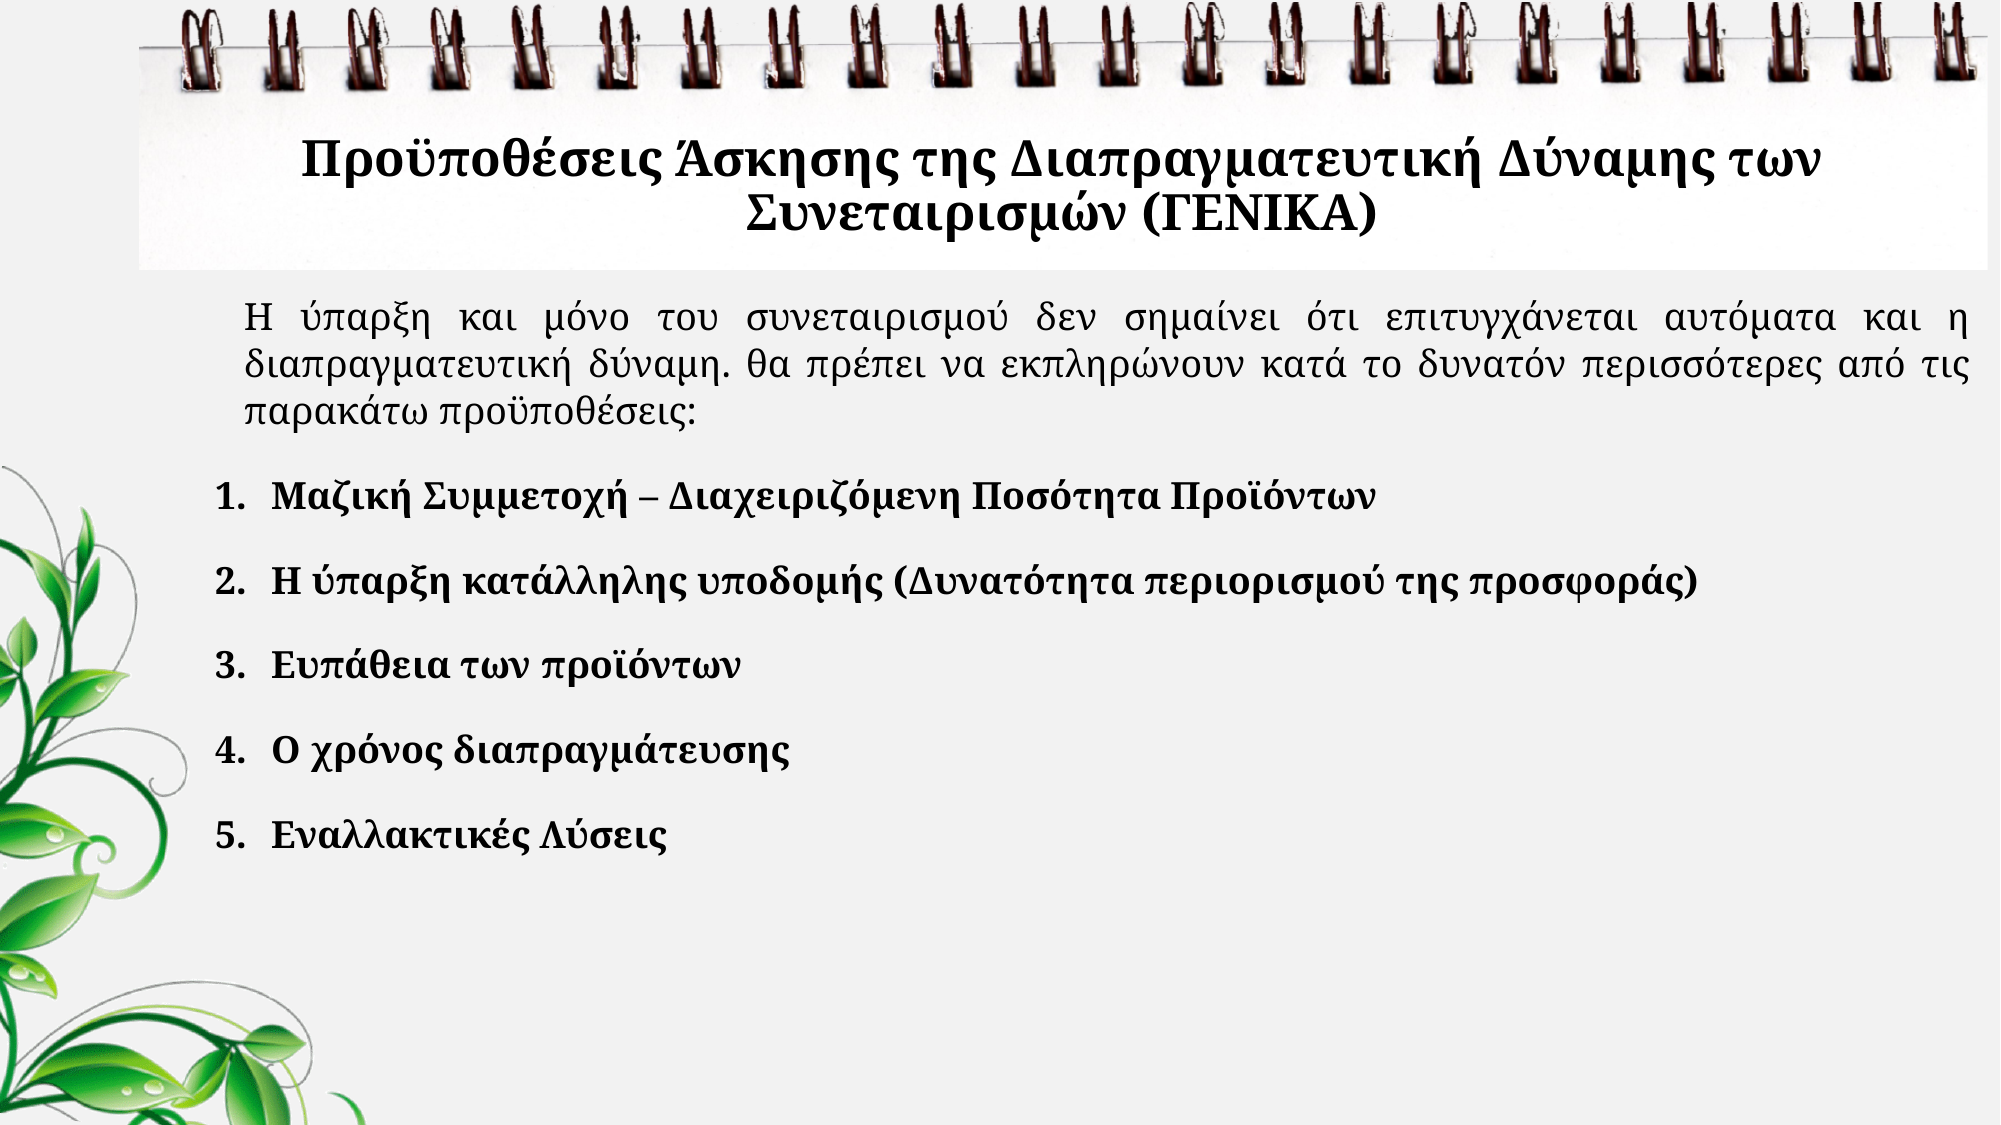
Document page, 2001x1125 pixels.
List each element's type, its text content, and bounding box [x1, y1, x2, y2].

picture [141, 2, 1988, 270]
title Προϋποθέσεις Άσκησης της Διαπραγματευτική Δύναμης των Συνεταιρισμών (ΓΕΝΙΚΑ) [138, 104, 1987, 270]
picture [0, 467, 200, 1125]
list Η ύπαρξη και μόνο του συνεταιρισμού δεν σημαίνει ότι επιτυγχάνεται αυτόματα και η διαπραγματευτική δύναμη. θα πρέπει να εκπληρώνουν κατά το δυνατόν περισσότερες από τις παρακάτω προϋποθέσεις: Μαζική Συμμετοχή – Διαχειριζόμενη Ποσότητα Προϊόντων Η ύπαρξη κατάλληλης υποδομής (Δυνατότητα περιορισμού της προσφοράς) Ευπάθεια των προϊόντων Ο χρόνος διαπραγμάτευσης Εναλλακτικές Λύσεις [200, 282, 1987, 1125]
